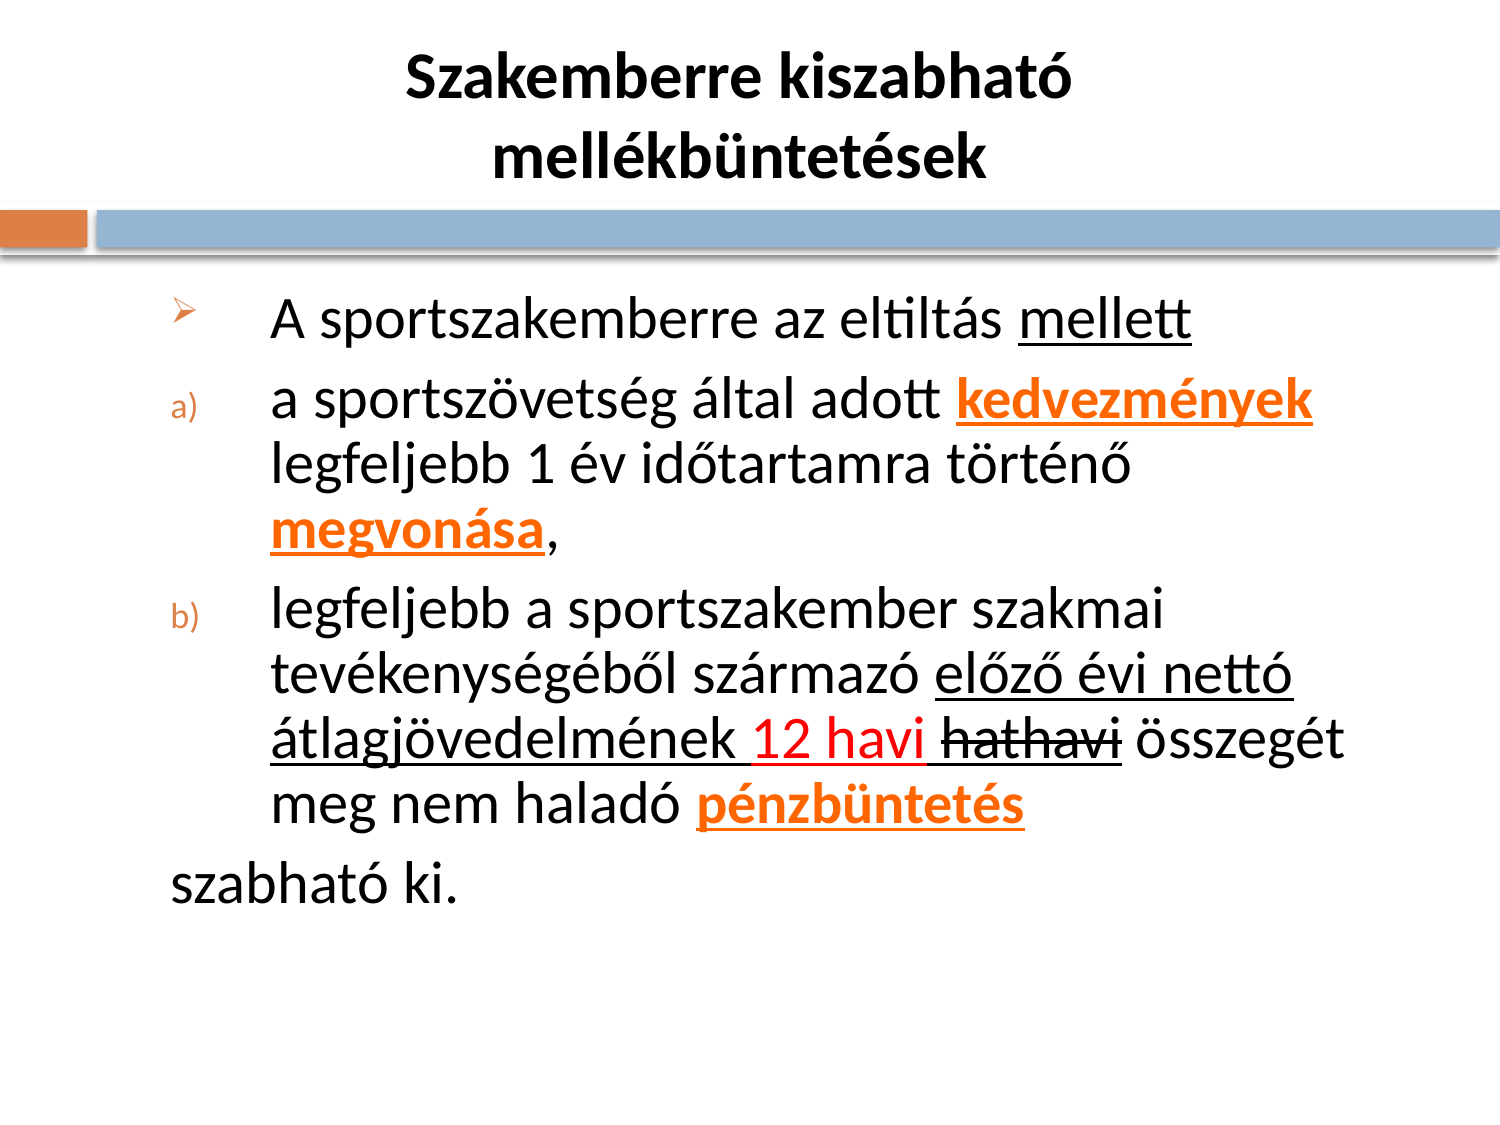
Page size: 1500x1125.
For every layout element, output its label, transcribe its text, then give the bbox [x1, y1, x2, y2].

title Szakemberre kiszabható mellékbüntetések [152, 15, 1328, 208]
list A sportszakemberre az eltiltás mellett a sportszövetség által adott kedvezmények legfeljebb 1 év időtartamra történő megvonása, legfeljebb a sportszakember szakmai tevékenységéből származó előző évi nettó átlagjövedelmének 12 havi hathavi összegét meg nem haladó pénzbüntetés szabható ki. [155, 278, 1413, 1000]
